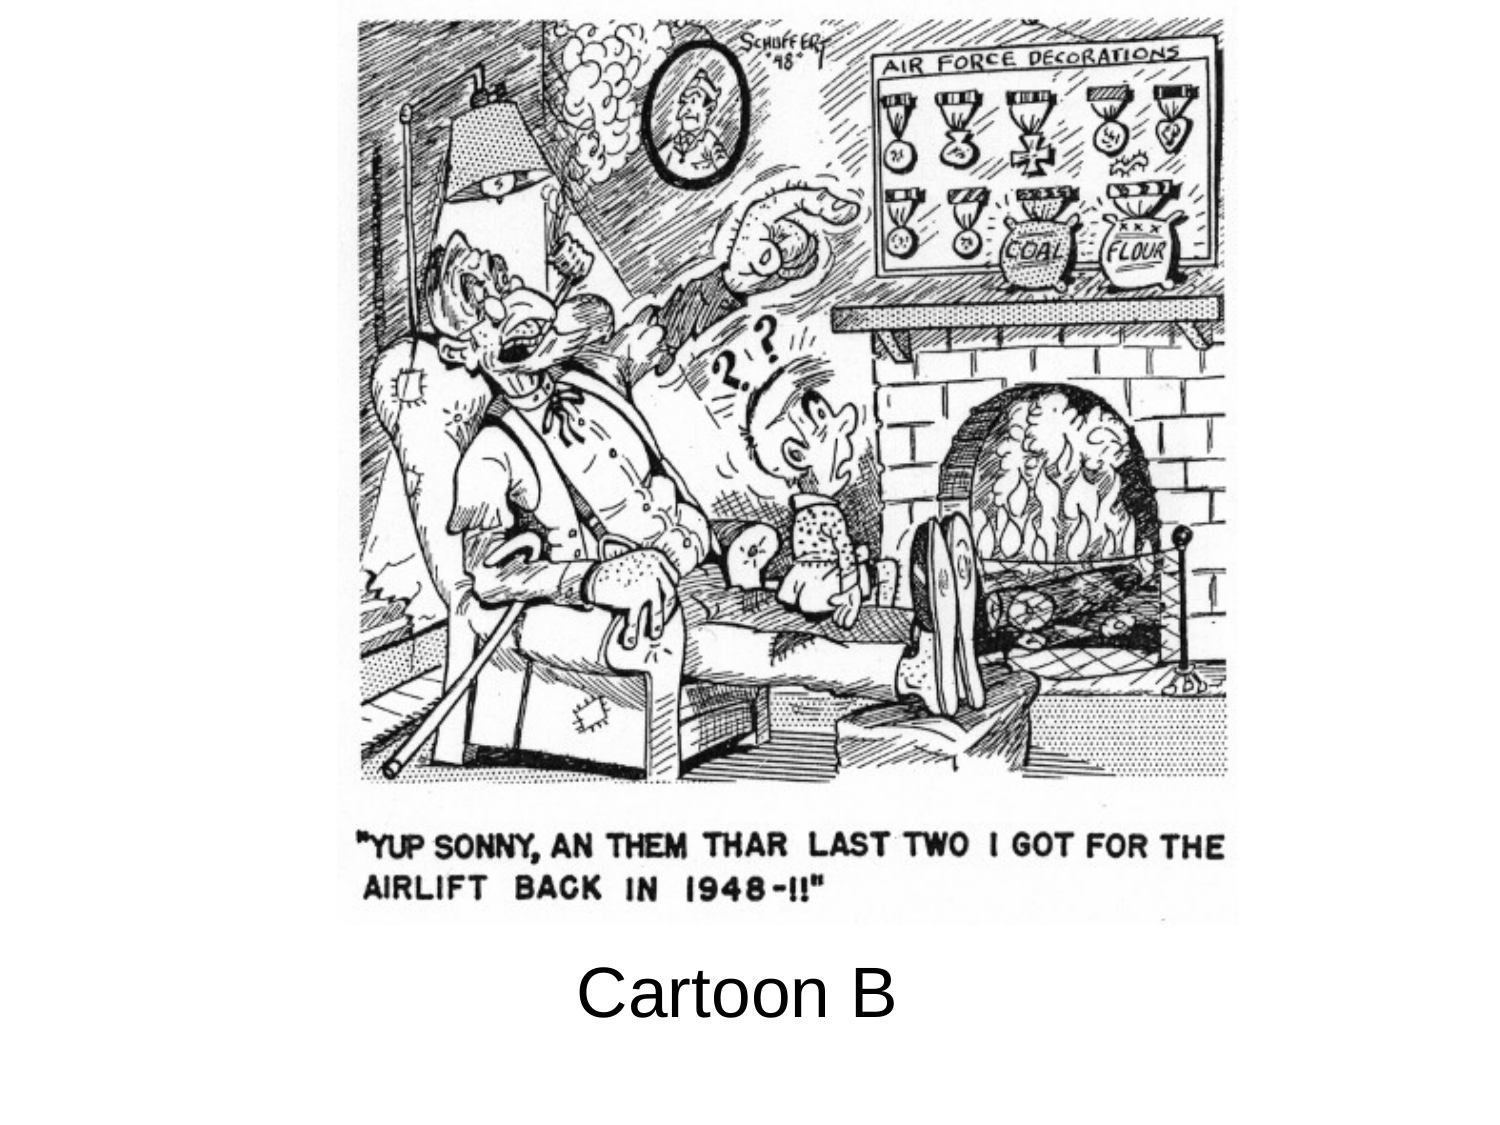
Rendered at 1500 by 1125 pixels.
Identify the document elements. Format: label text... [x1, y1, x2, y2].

title Cartoon B [61, 936, 1413, 1125]
picture [337, 0, 1238, 926]
